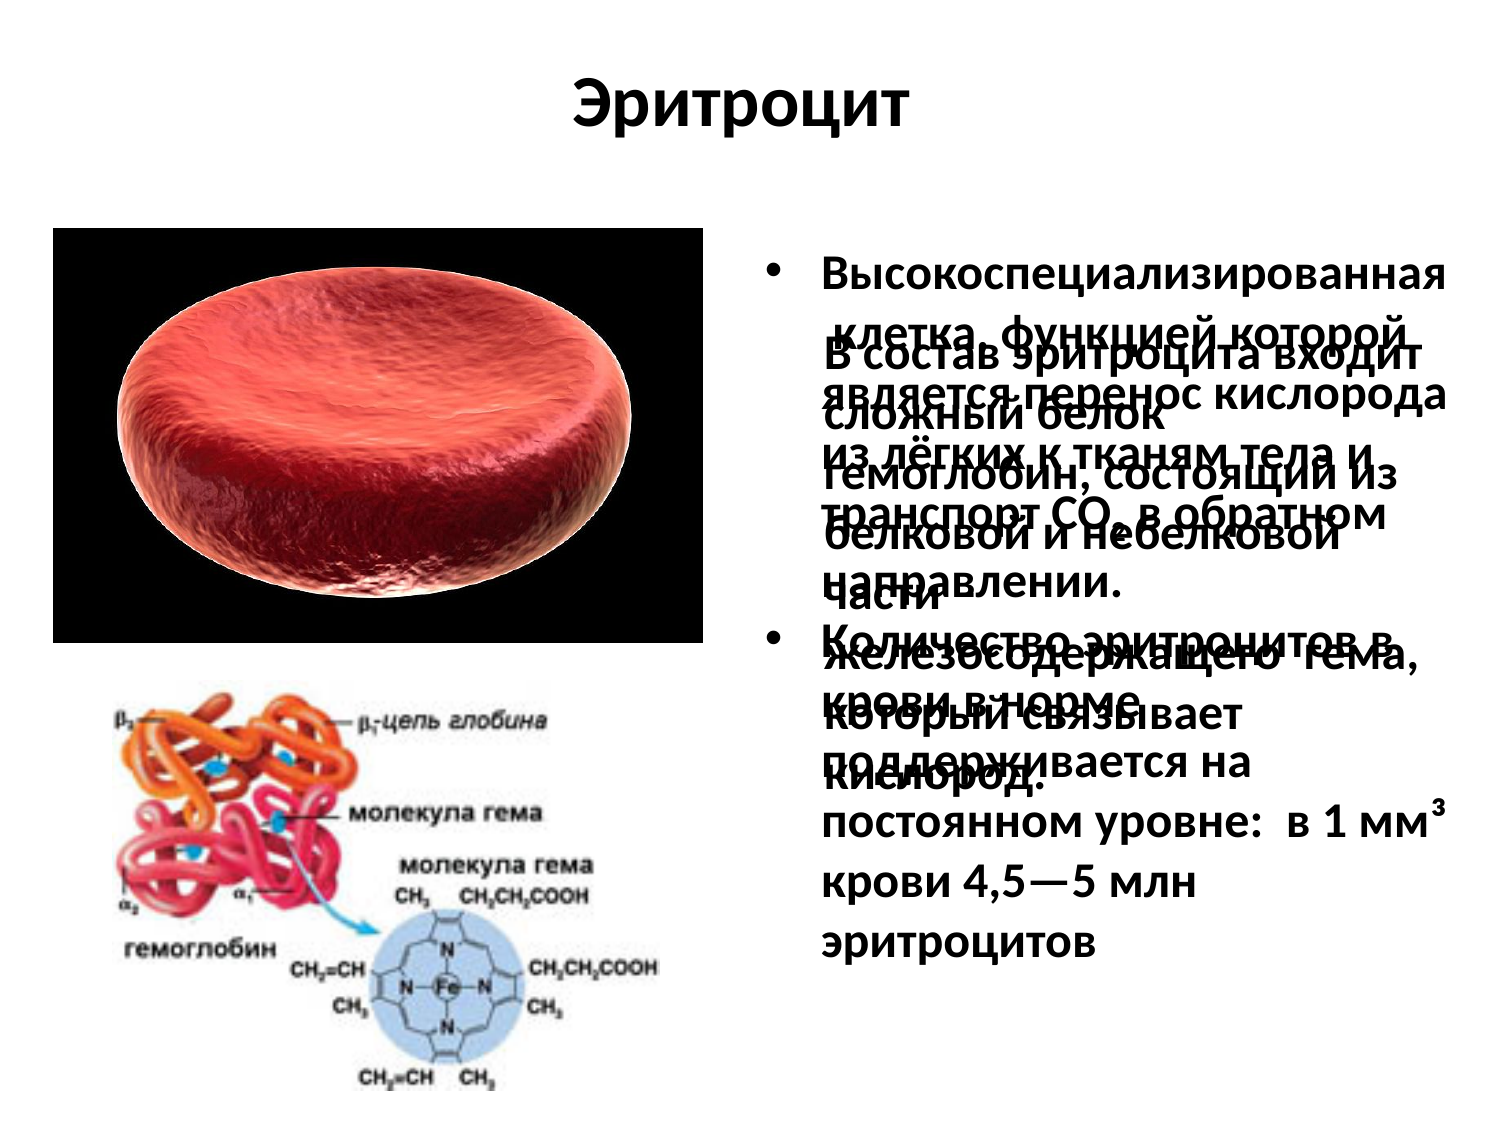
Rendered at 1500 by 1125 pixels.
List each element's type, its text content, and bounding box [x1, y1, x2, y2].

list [52, 228, 703, 643]
text_box В состав эритроцита входит сложный белок гемоглобин, состоящий из белковой и небелковой части – железосодержащего гема, который связывает кислород. [809, 312, 1447, 808]
title Эритроцит [75, 45, 1425, 149]
picture [111, 680, 660, 1092]
text_box Высокоспециализированная клетка, функцией которой является перенос кислорода из лёгких к тканям тела и транспорт CO2 в обратном направлении. Количество эритроцитов в крови в норме поддерживается на постоянном уровне: в 1 мм³ крови 4,5—5 млн эритроцитов [750, 231, 1483, 975]
